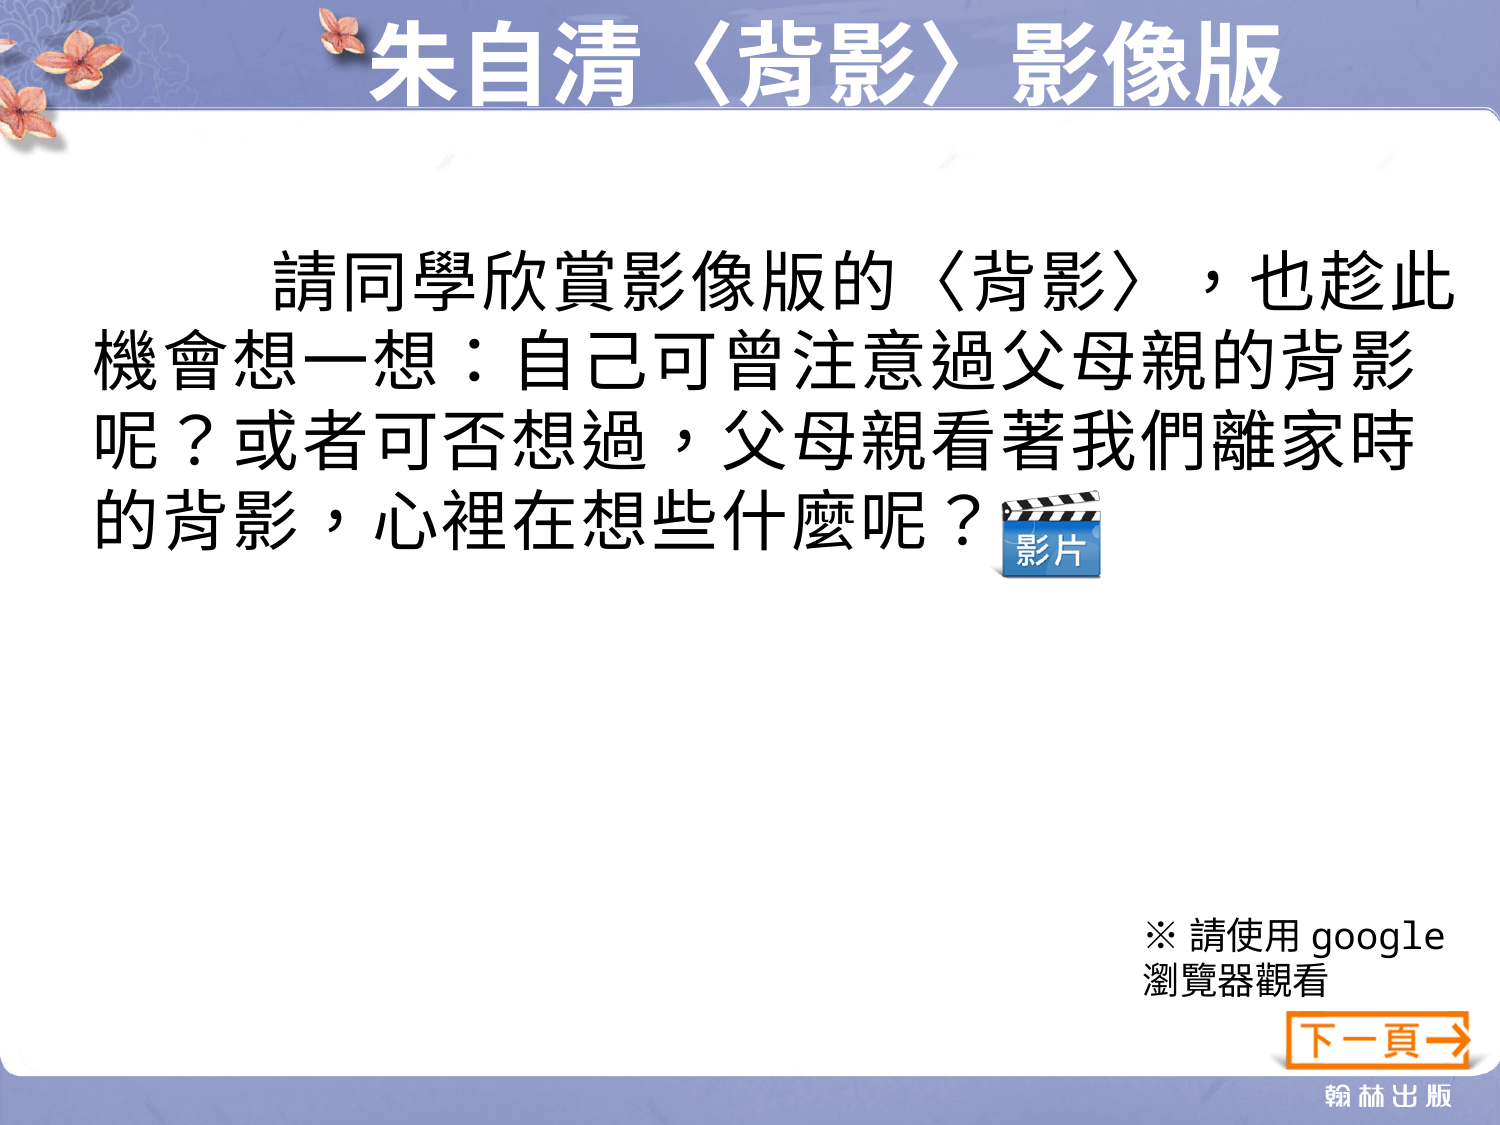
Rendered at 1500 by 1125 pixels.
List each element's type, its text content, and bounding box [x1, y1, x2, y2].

text_box 朱自清〈背影〉影像版 [301, 0, 1353, 125]
picture [0, 0, 1500, 1125]
list 請同學欣賞影像版的〈背影〉，也趁此機會想一想：自己可曾注意過父母親的背影呢？或者可否想過，父母親看著我們離家時的背影，心裡在想些什麼呢？ [70, 231, 1500, 1044]
picture [985, 469, 1105, 587]
text_box ※請使用google 瀏覽器觀看 [1128, 904, 1500, 1010]
